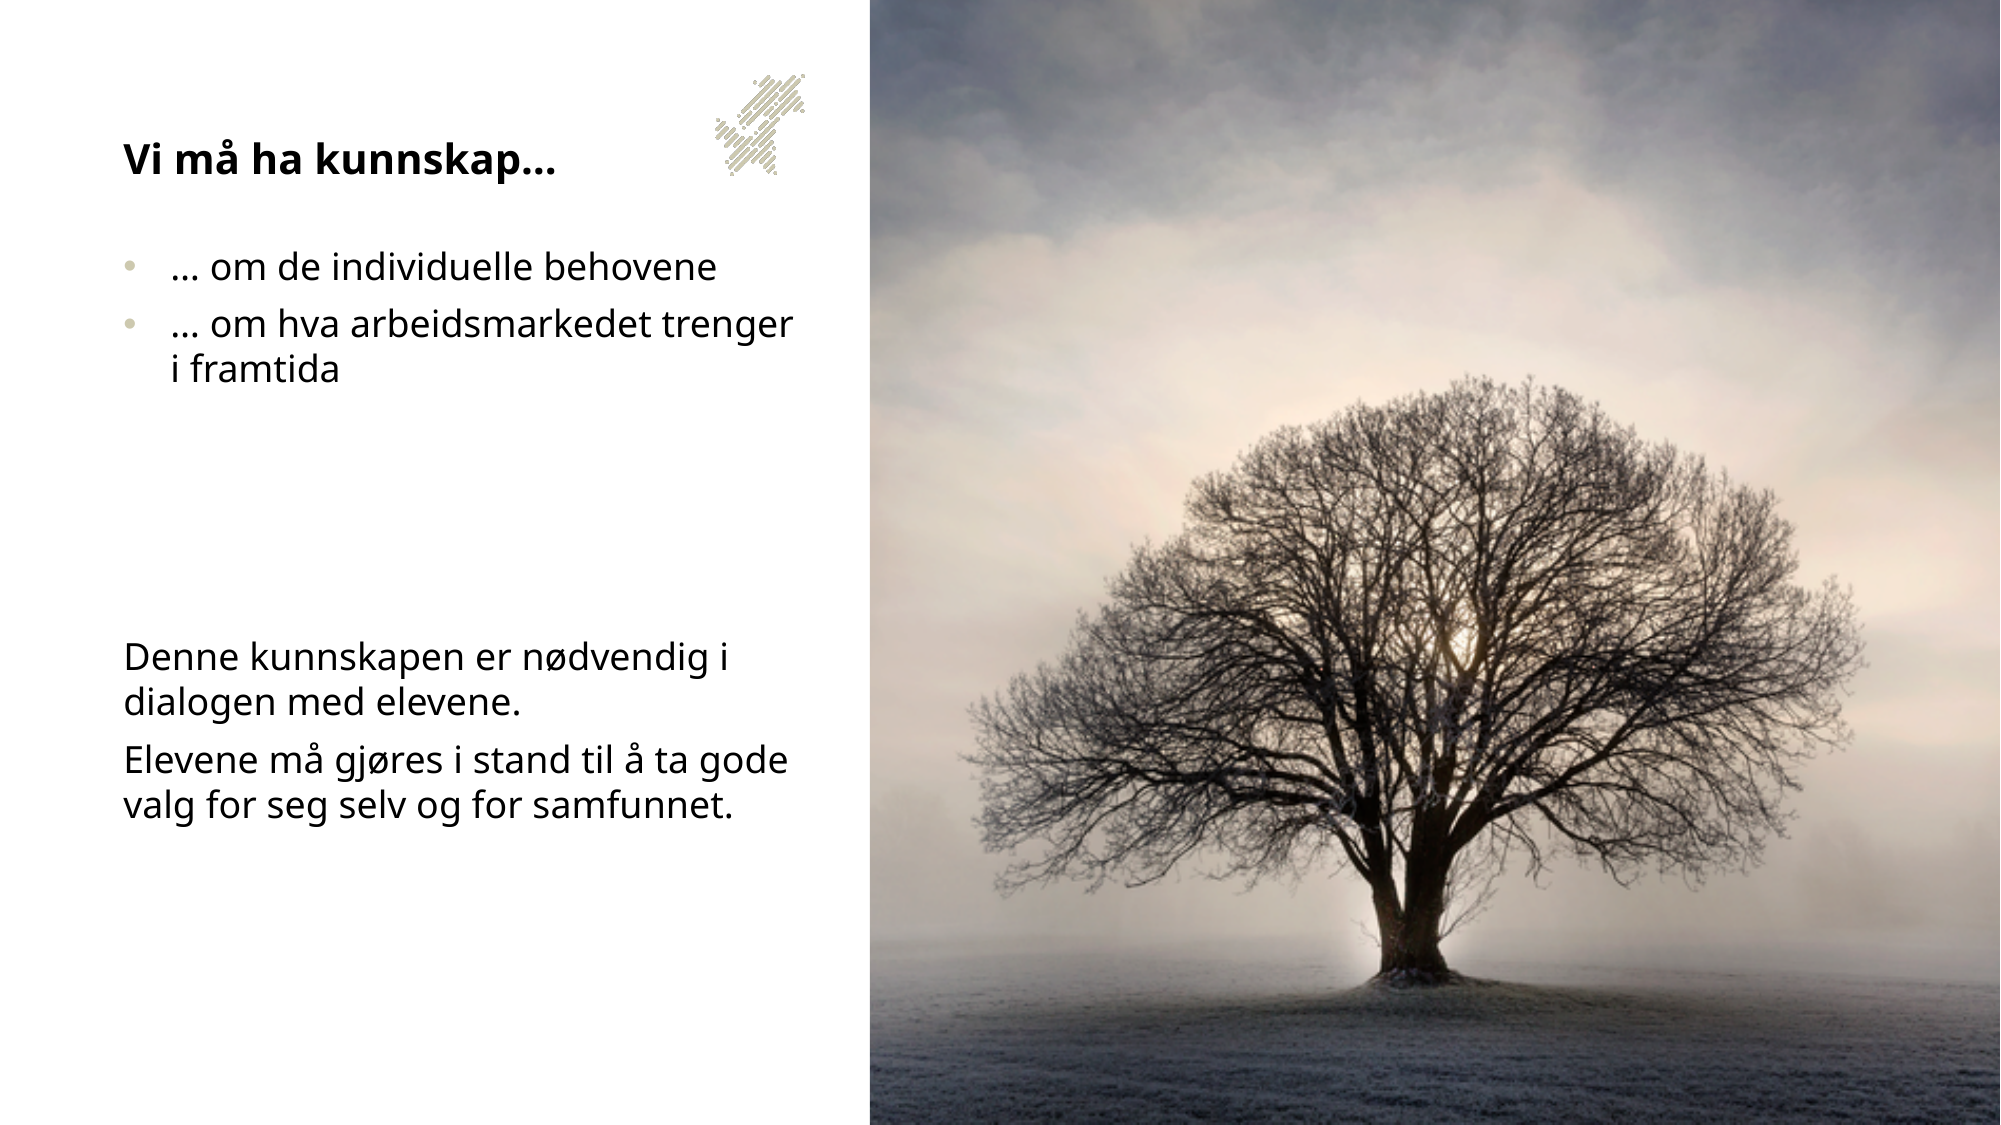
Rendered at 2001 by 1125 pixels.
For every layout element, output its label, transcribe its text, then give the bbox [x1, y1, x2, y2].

list … om de individuelle behovene … om hva arbeidsmarkedet trenger i framtida Denne kunnskapen er nødvendig i dialogen med elevene. Elevene må gjøres i stand til å ta gode valg for seg selv og for samfunnet. [123, 242, 805, 1014]
picture [869, 0, 2000, 1125]
picture [715, 74, 805, 176]
title Vi må ha kunnskap… [123, 47, 669, 184]
